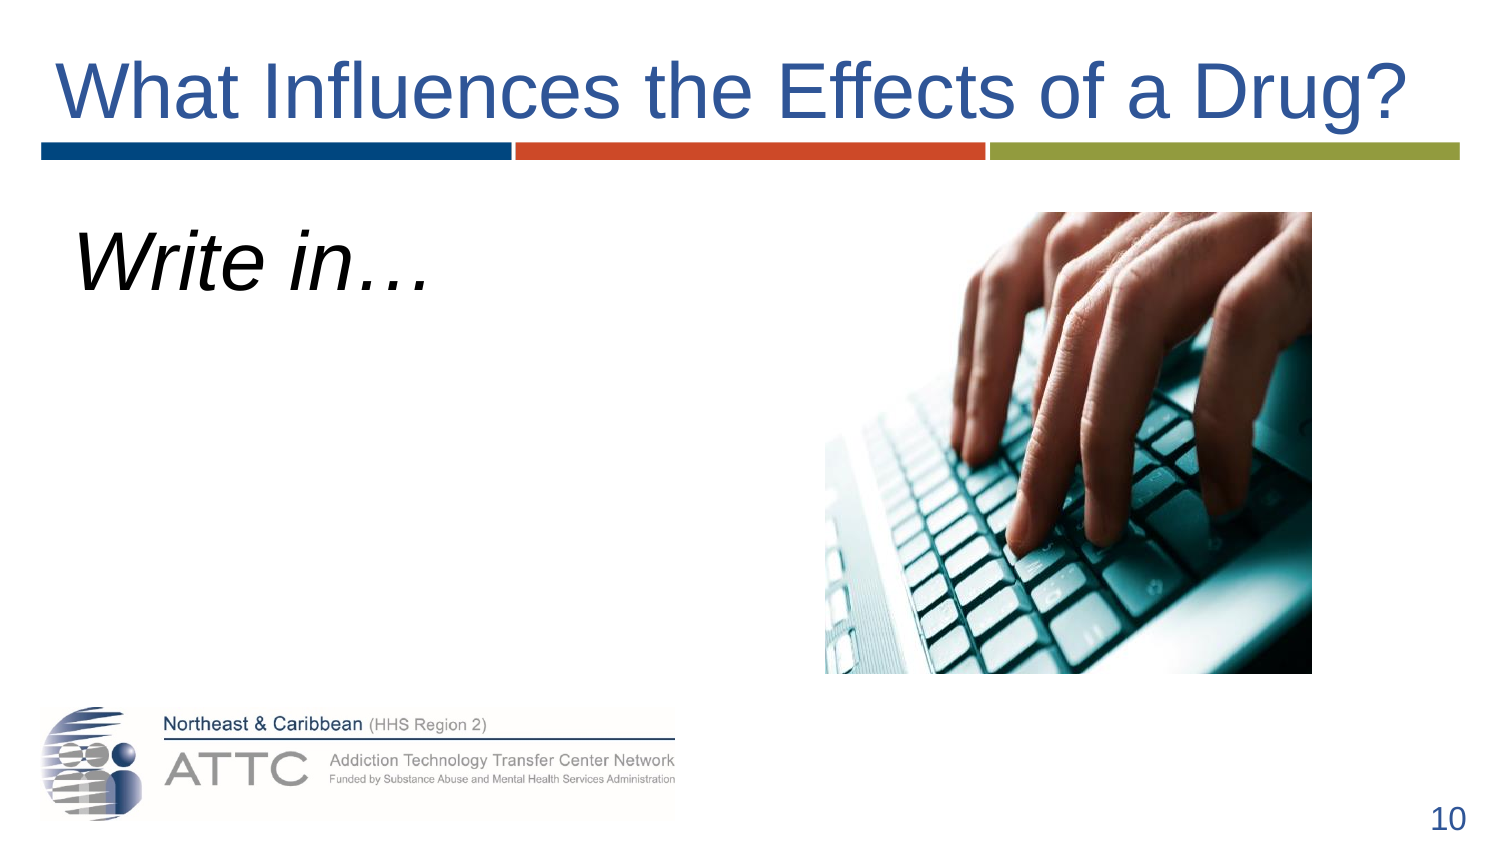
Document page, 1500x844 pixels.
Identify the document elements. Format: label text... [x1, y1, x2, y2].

text_box 10 [1140, 794, 1479, 840]
picture [40, 707, 675, 821]
list Write in… [61, 212, 1355, 699]
picture [41, 142, 1460, 160]
title What Influences the Effects of a Drug? [0, 35, 1434, 151]
picture [824, 212, 1313, 674]
